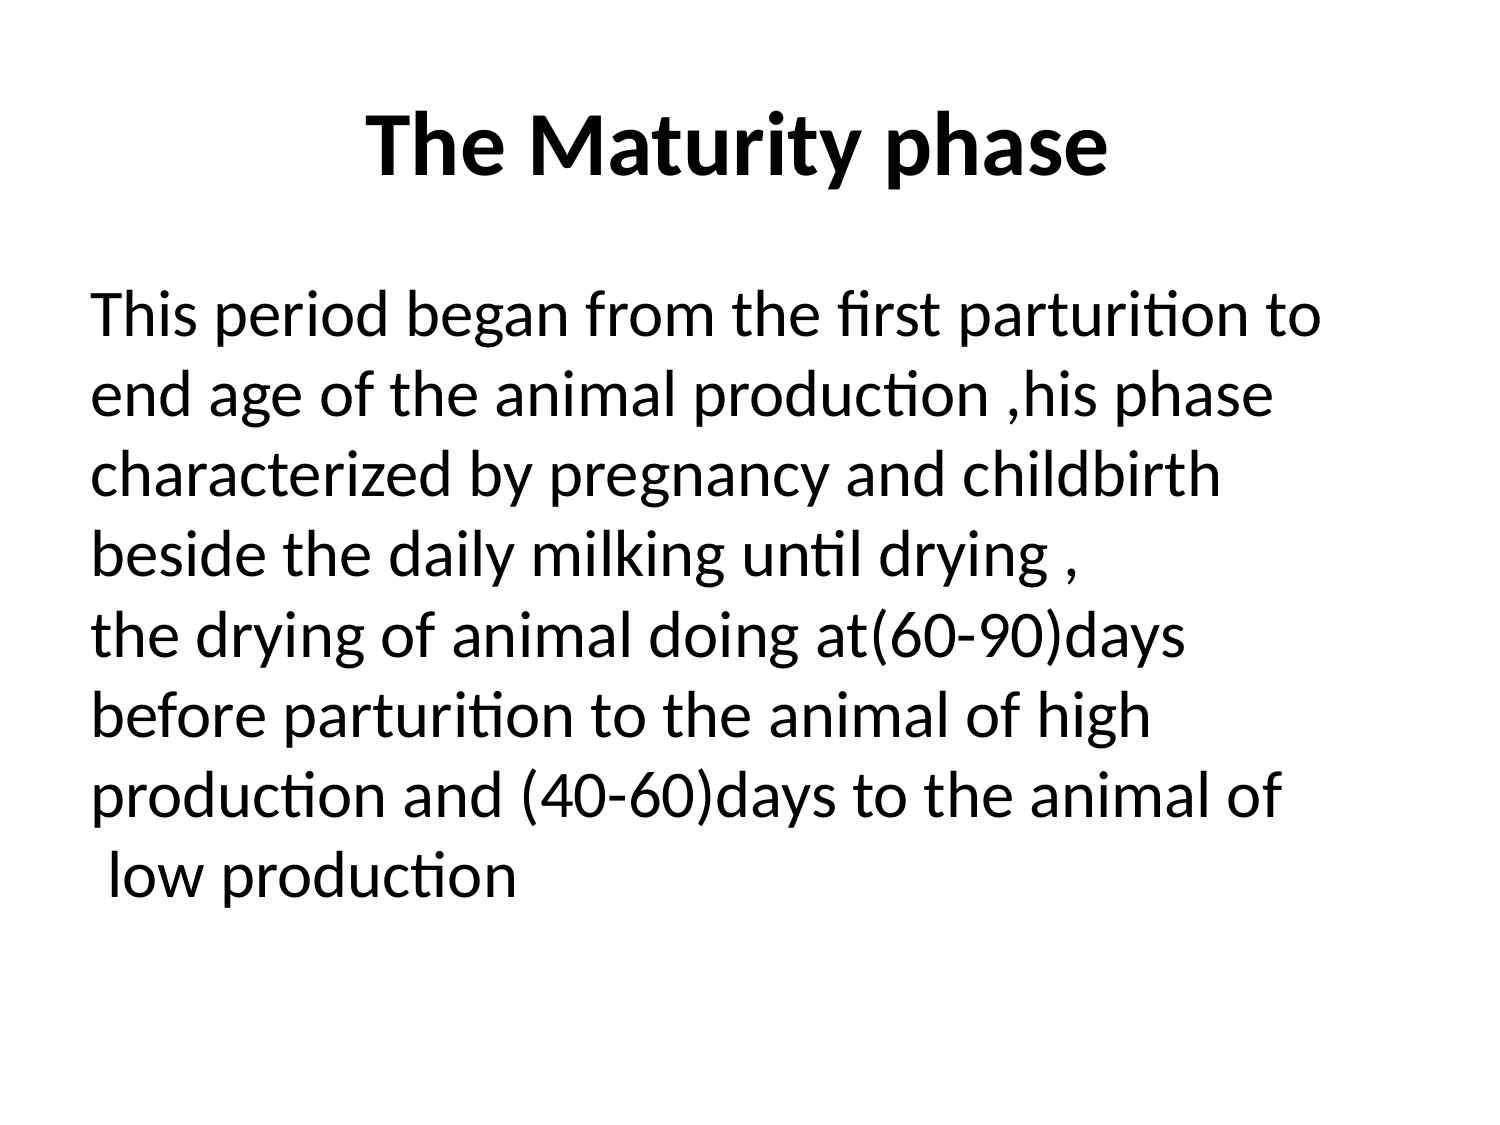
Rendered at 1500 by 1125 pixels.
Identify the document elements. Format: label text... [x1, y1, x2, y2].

list This period began from the first parturition to end age of the animal production ,his phase characterized by pregnancy and childbirth beside the daily milking until drying , the drying of animal doing at(60-90)days before parturition to the animal of high production and (40-60)days to the animal of low production [75, 262, 1425, 1005]
title The Maturity phase [75, 45, 1425, 233]
